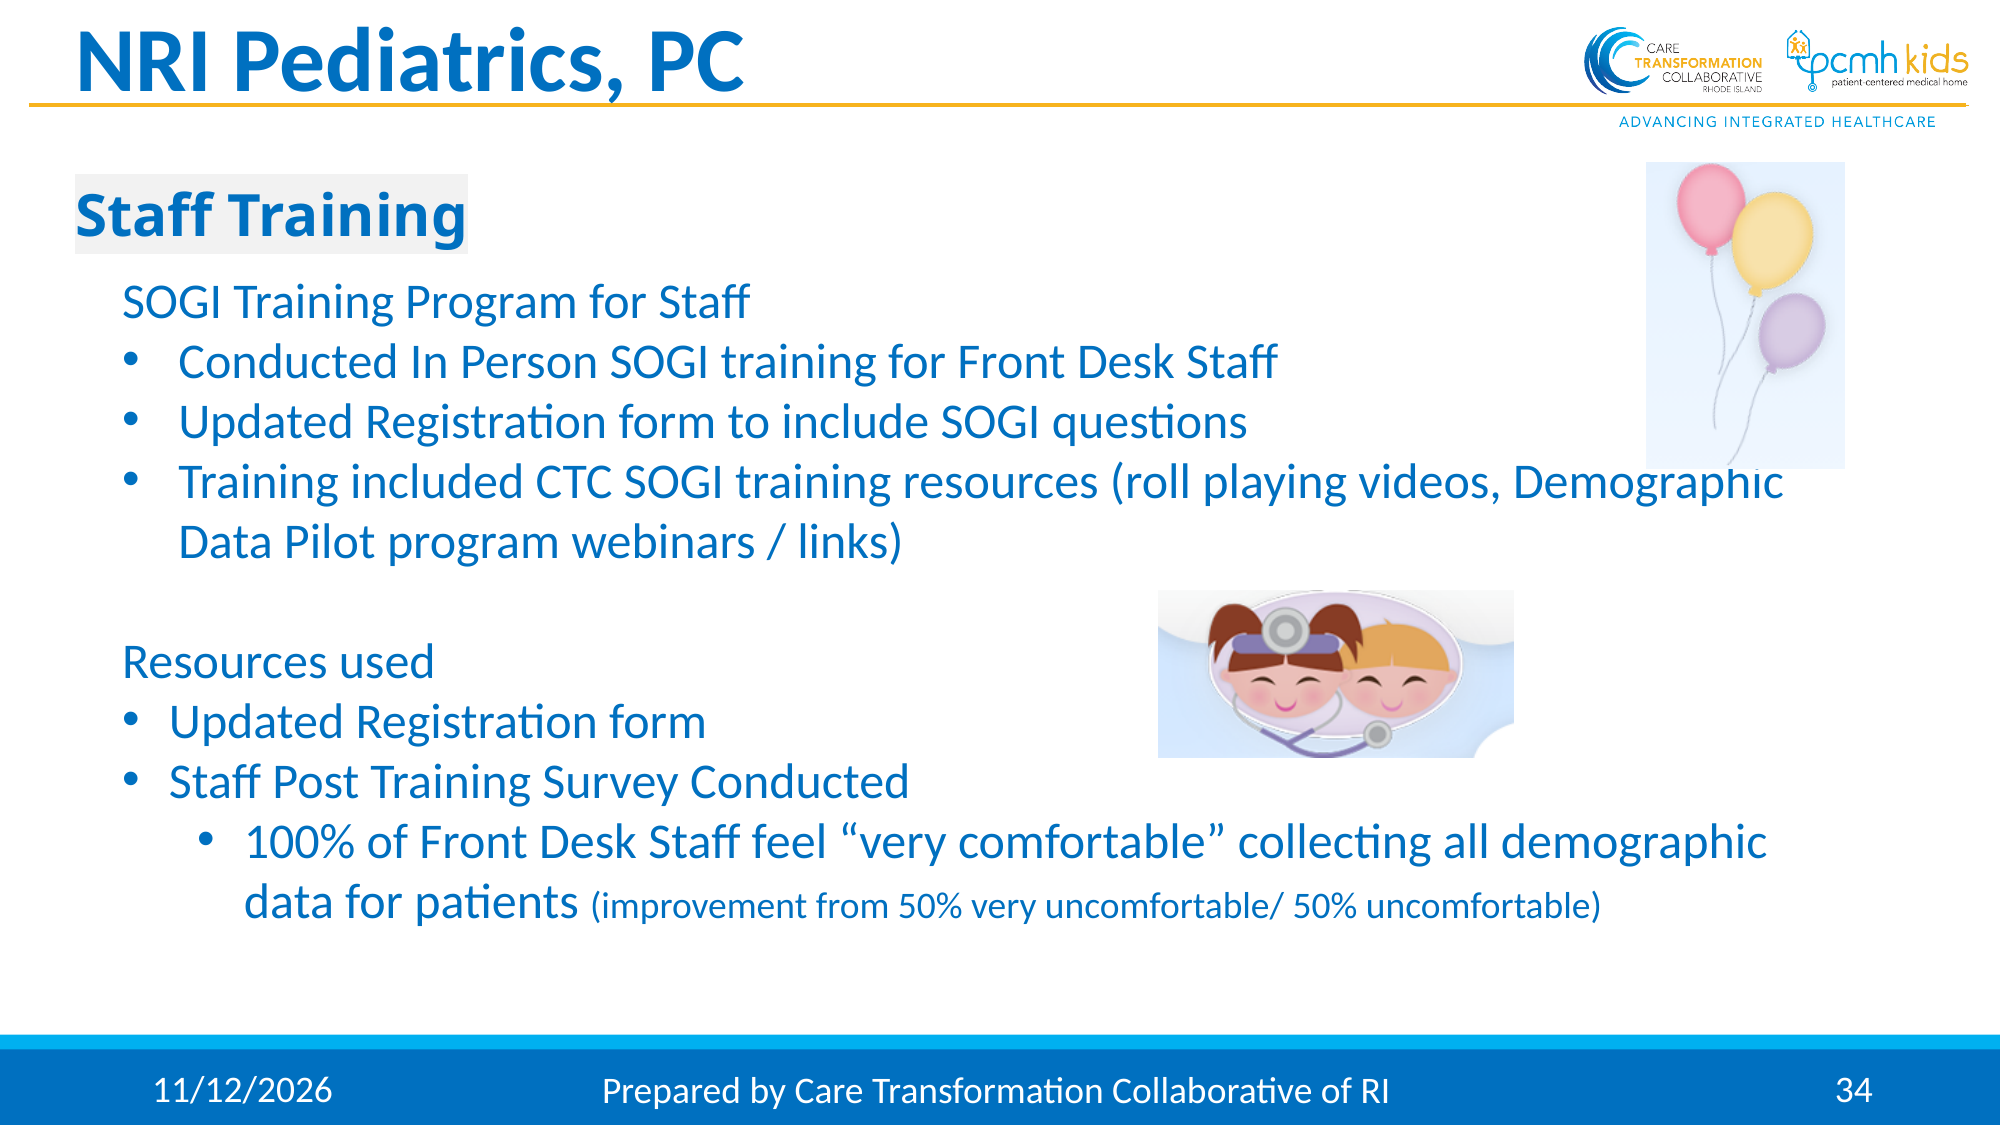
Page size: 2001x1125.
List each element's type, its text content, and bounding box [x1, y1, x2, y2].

text_box NRI Pediatrics, PC [60, 0, 1491, 148]
picture [1576, 21, 1977, 133]
text_box Staff Training [60, 170, 1074, 256]
picture [1646, 162, 1845, 469]
text_box SOGI Training Program for Staff Conducted In Person SOGI training for Front Desk Staff Updated Registration form to include SOGI questions Training included CTC SOGI training resources (roll playing videos, Demographic Data Pilot program webinars / links) Resources used Updated Registration form Staff Post Training Survey Conducted 100% of Front Desk Staff feel “very comfortable” collecting all demographic data for patients (improvement from 50% very uncomfortable/ 50% uncomfortable) [107, 260, 1844, 981]
picture [1158, 590, 1514, 758]
